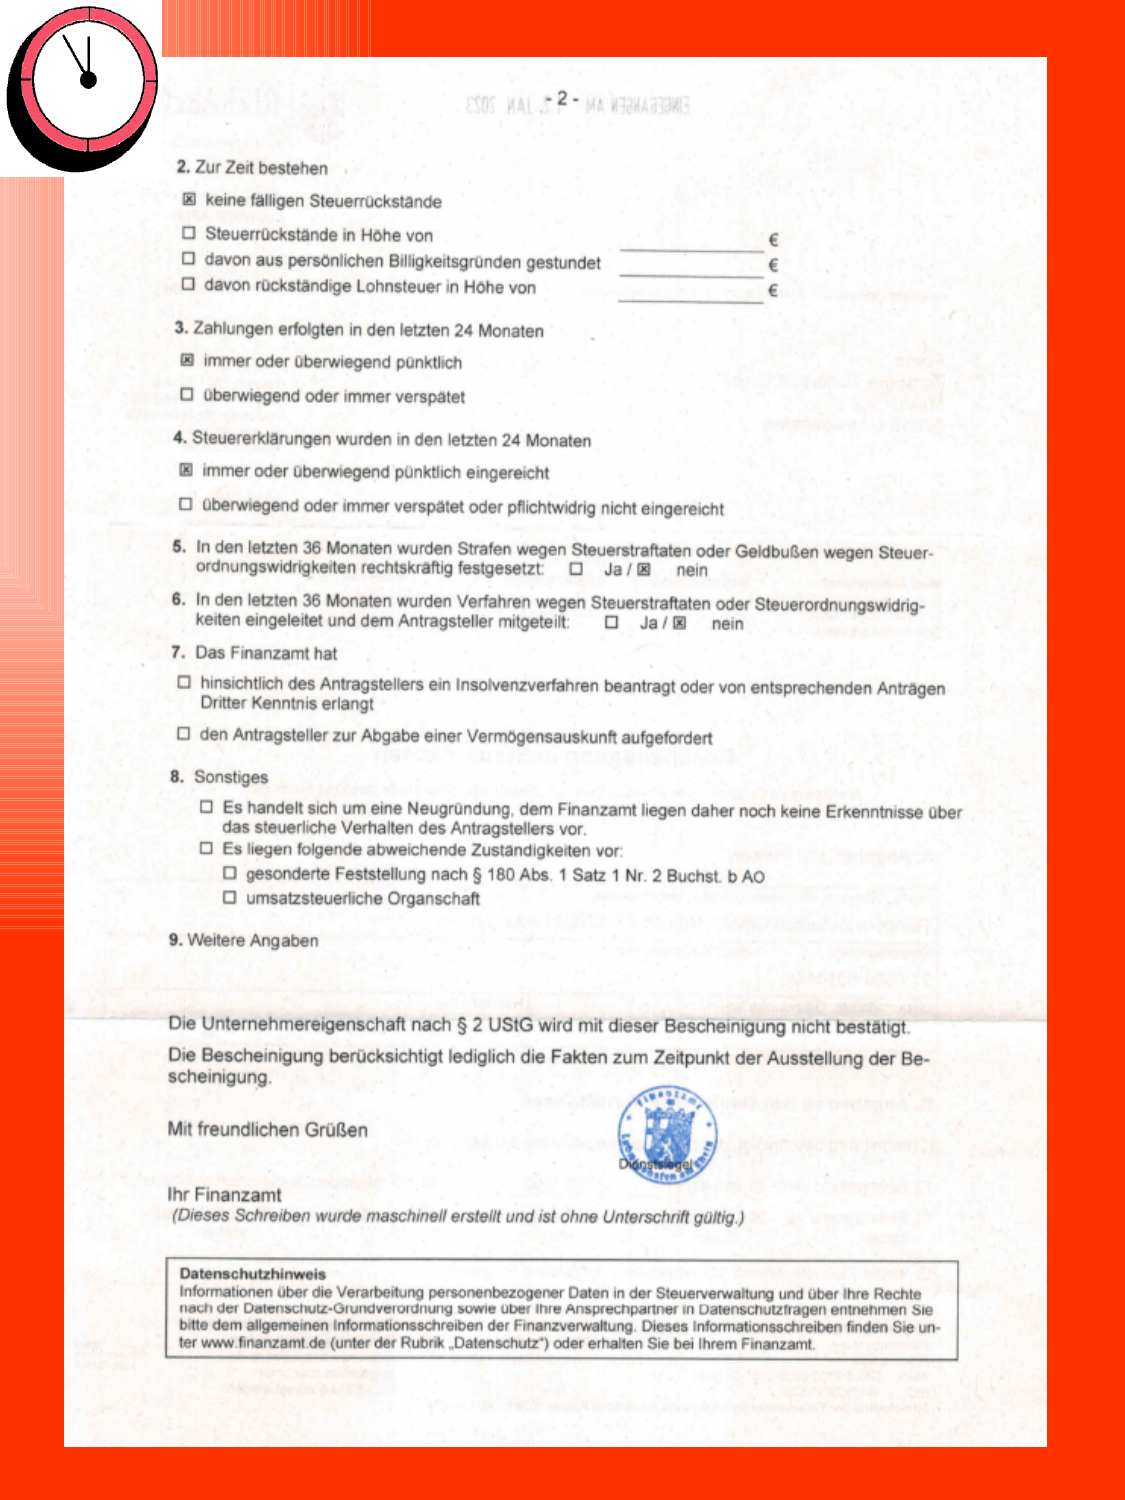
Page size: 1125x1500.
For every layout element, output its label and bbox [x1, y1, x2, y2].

picture [0, 0, 1048, 1448]
